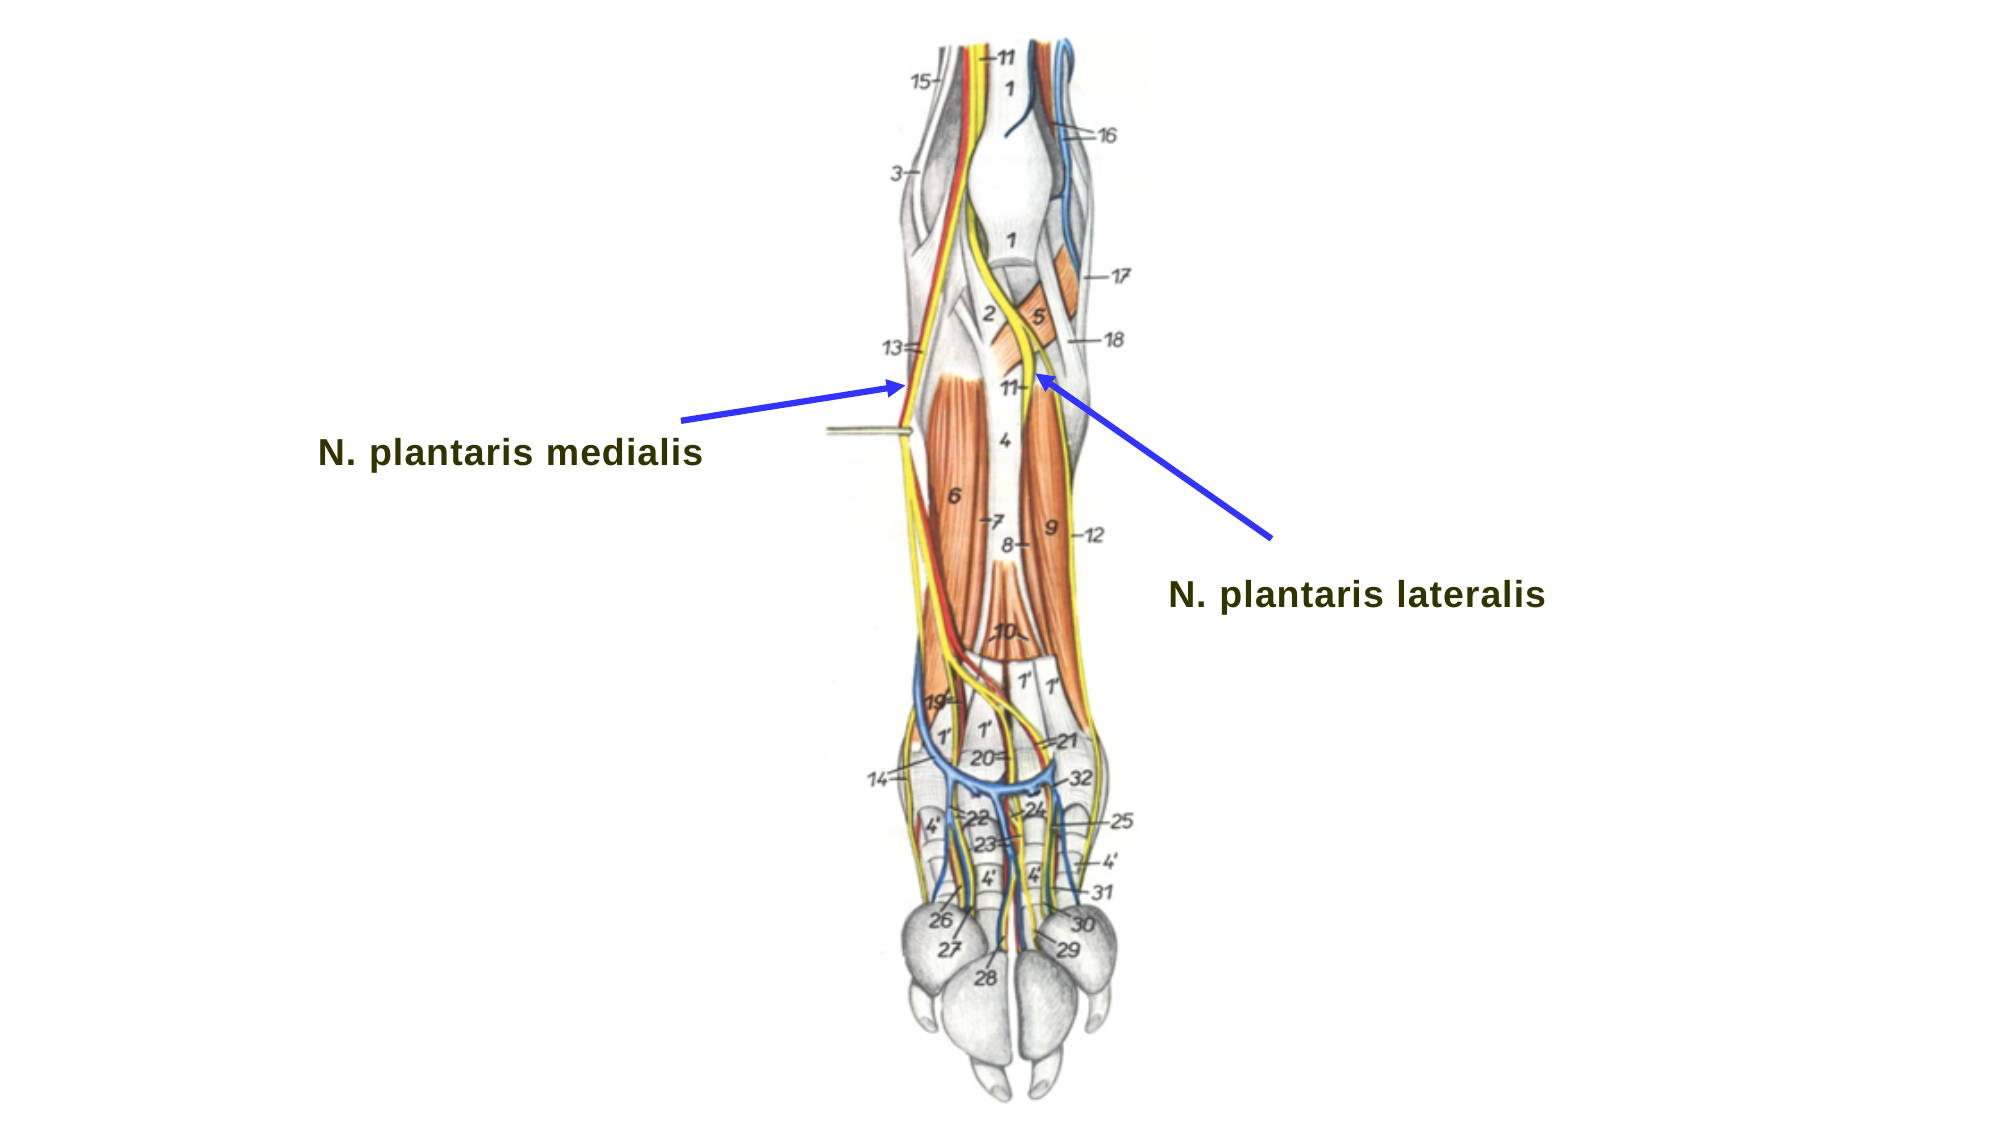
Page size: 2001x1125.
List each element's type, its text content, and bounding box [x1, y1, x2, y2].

text_box N. plantaris medialis [303, 420, 776, 481]
picture [810, 28, 1148, 1116]
text_box N. plantaris lateralis [1153, 562, 1627, 623]
